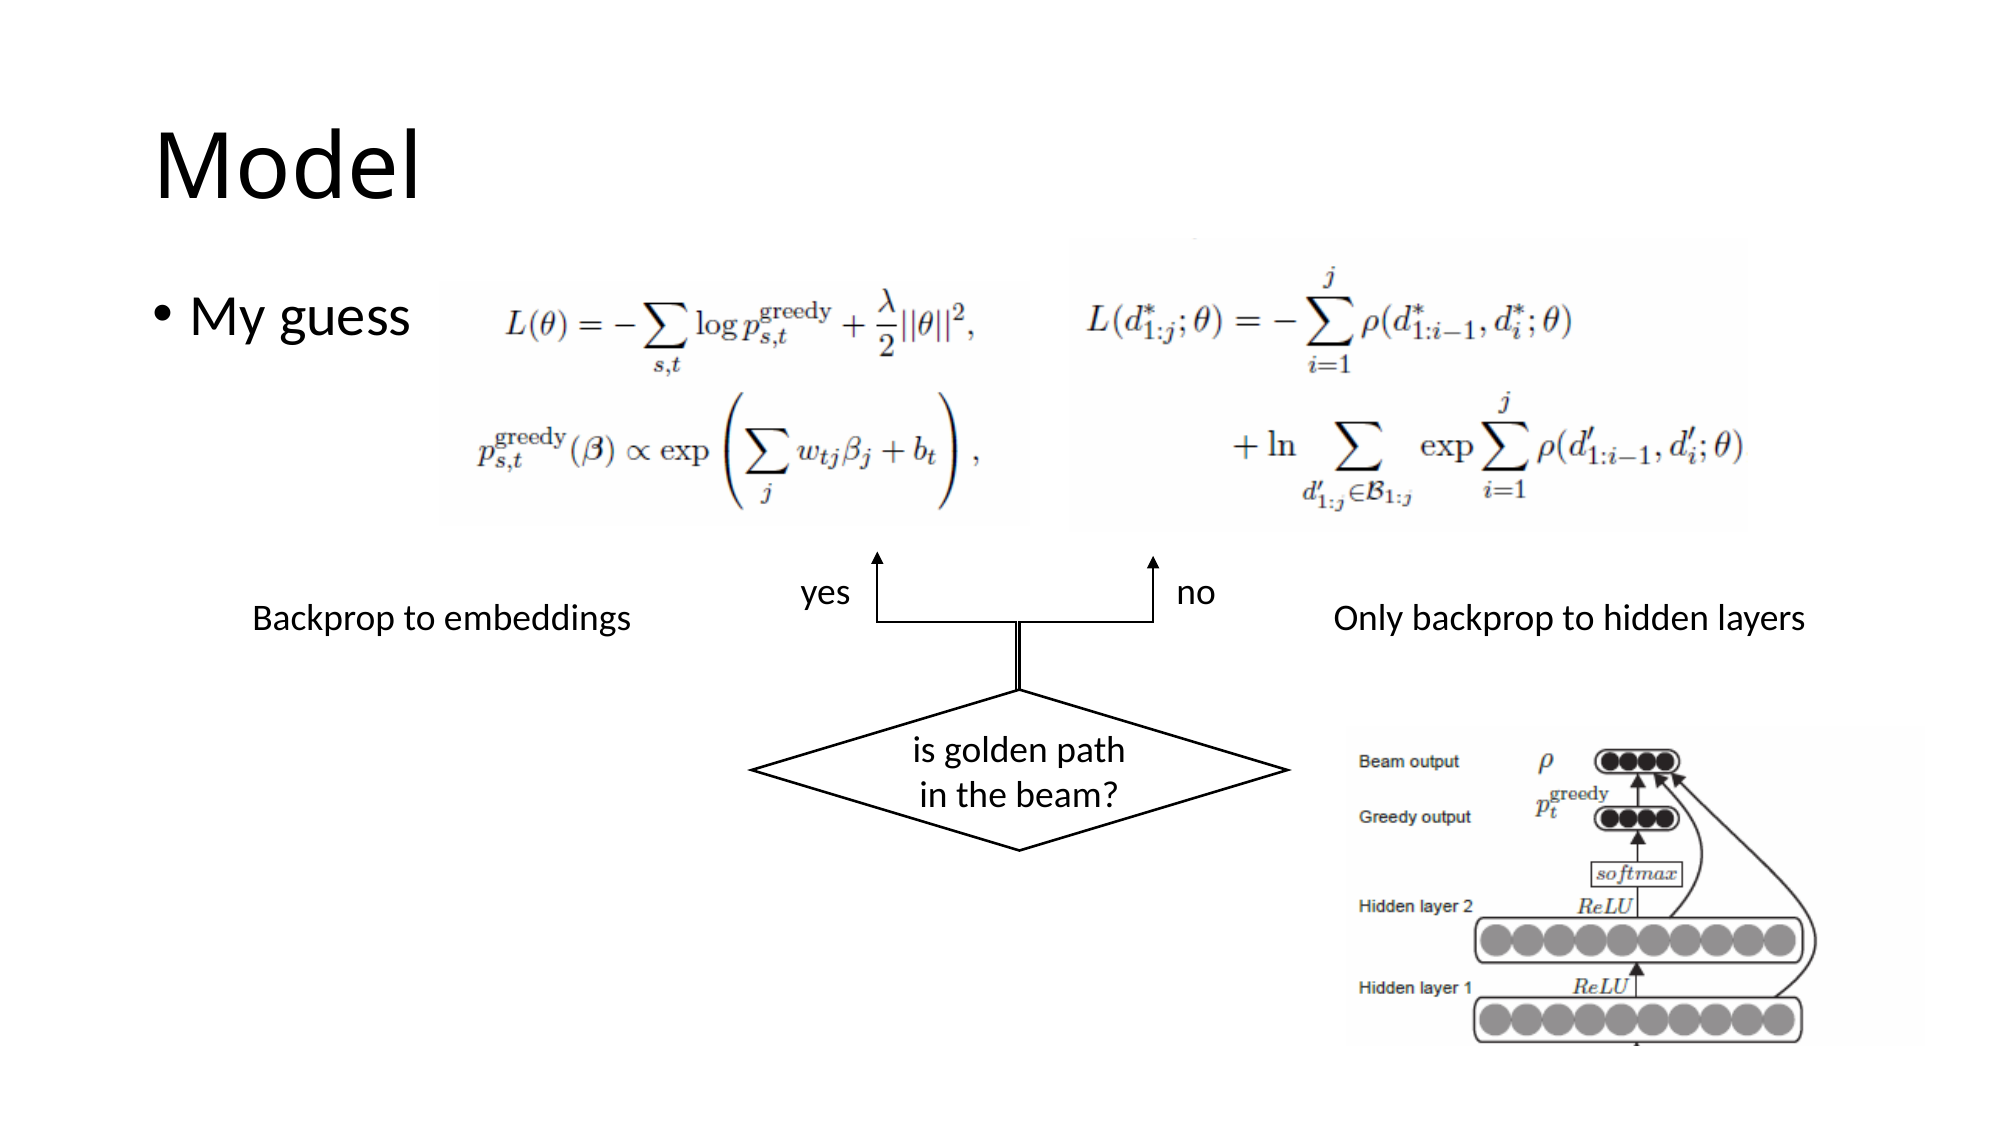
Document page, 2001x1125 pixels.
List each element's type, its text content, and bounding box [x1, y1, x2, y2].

text_box Backprop to embeddings [237, 585, 655, 646]
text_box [876, 552, 1017, 692]
picture [1069, 238, 1748, 532]
title Model [137, 59, 1863, 277]
picture [1346, 726, 1925, 1046]
text_box is golden path in the beam? [747, 688, 1292, 852]
text_box yes [785, 559, 876, 619]
picture [439, 281, 1030, 526]
list My guess [137, 277, 1863, 992]
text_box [1019, 555, 1154, 690]
text_box Only backprop to hidden layers [1318, 585, 1840, 646]
text_box no [1161, 559, 1276, 619]
